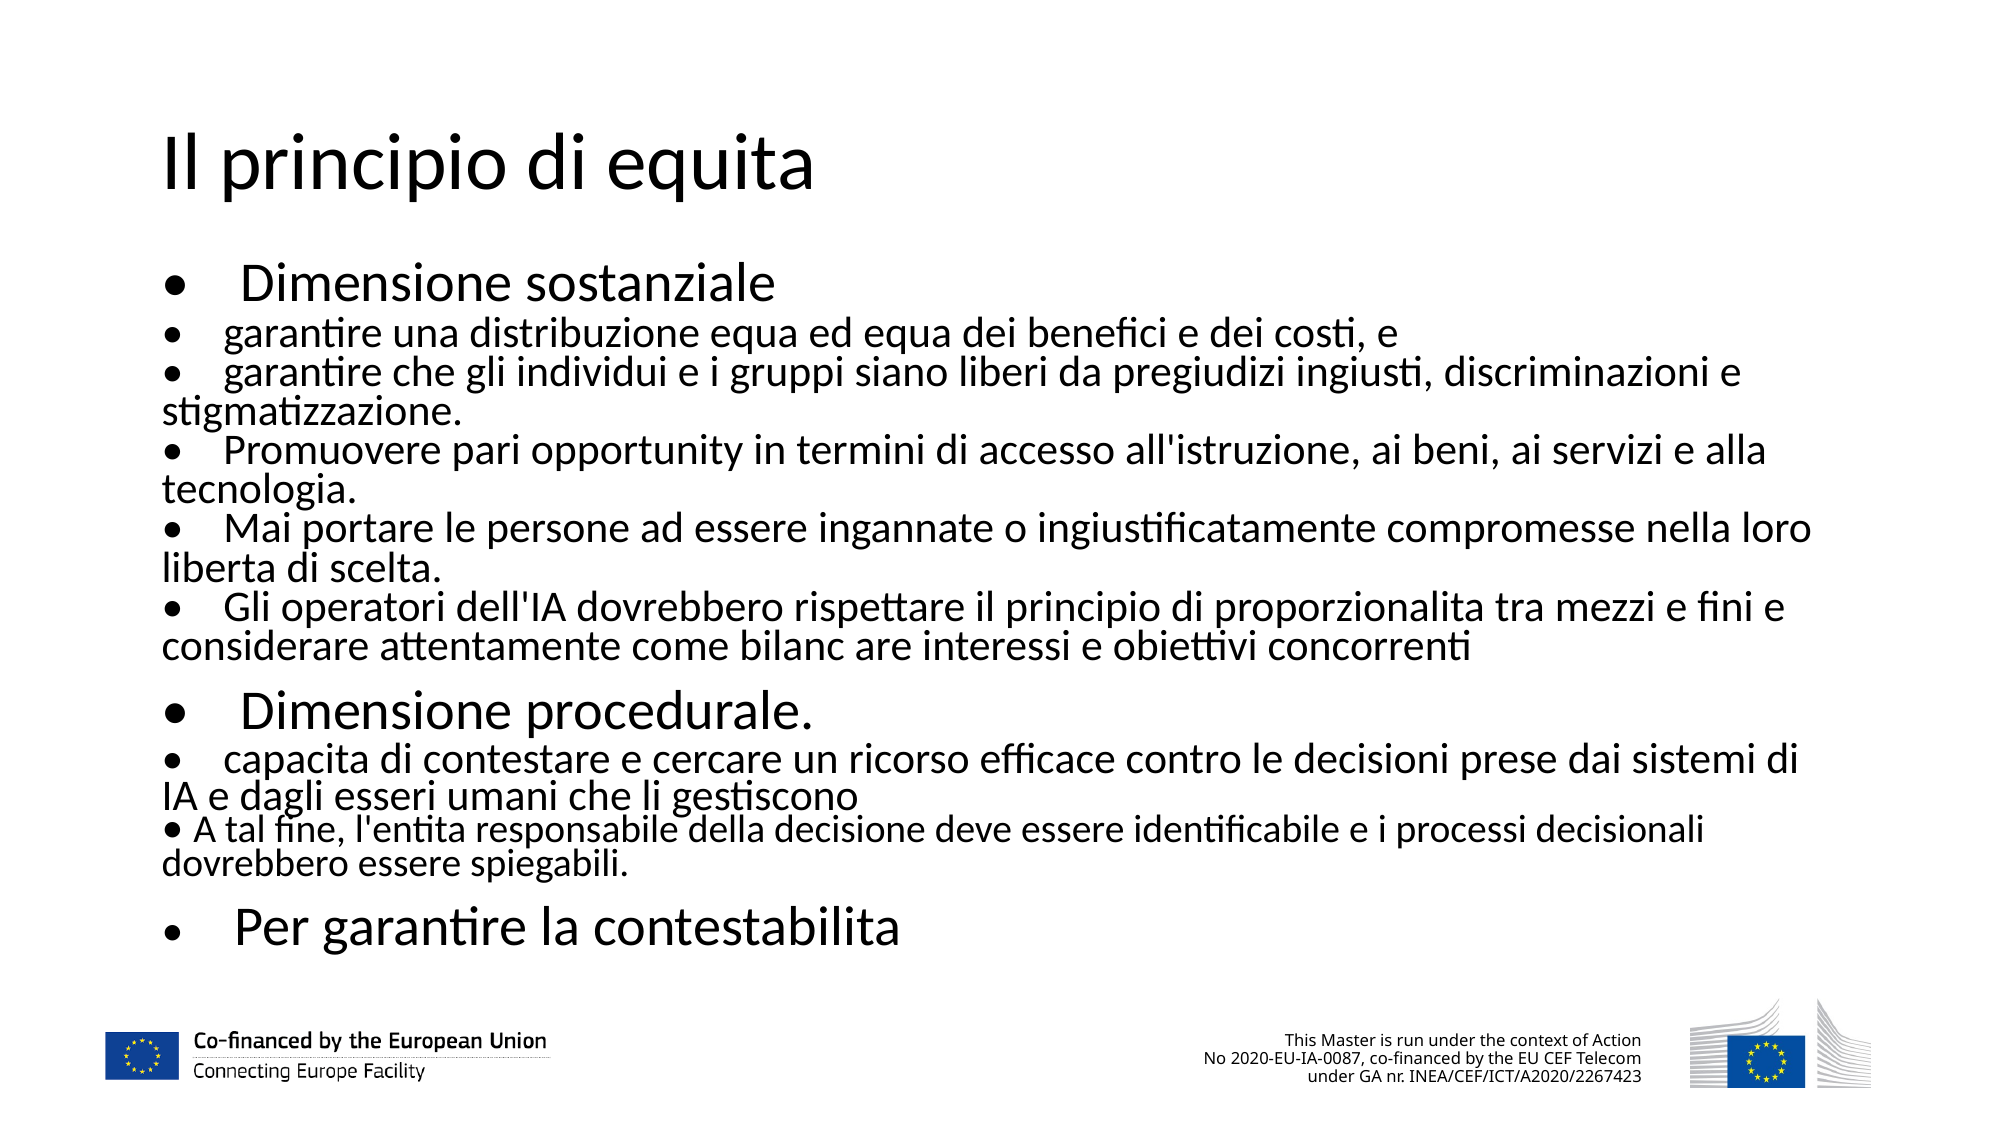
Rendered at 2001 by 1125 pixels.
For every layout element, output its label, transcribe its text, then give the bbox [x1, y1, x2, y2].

text_box Il principio di equita • Dimensione sostanziale • garantire una distribuzione equa ed equa dei benefici e dei costi, e • garantire che gli individui e i gruppi siano liberi da pregiudizi ingiusti, discriminazioni e stigmatizzazione. • Promuovere pari opportunity in termini di accesso all'istruzione, ai beni, ai servizi e alla tecnologia. • Mai portare le persone ad essere ingannate o ingiustificatamente compromesse nella loro liberta di scelta. • Gli operatori dell'IA dovrebbero rispettare il principio di proporzionalita tra mezzi e fini e considerare attentamente come bilanc are interessi e obiettivi concorrenti • Dimensione procedurale. • capacita di contestare e cercare un ricorso efficace contro le decisioni prese dai sistemi di IA e dagli esseri umani che li gestiscono • A tal fine, l'entita responsabile della decisione deve essere identificabile e i processi decisionali dovrebbero essere spiegabili. • Per garantire la contestabilita [161, 108, 1839, 889]
picture [1690, 998, 1871, 1088]
picture [96, 1024, 554, 1086]
